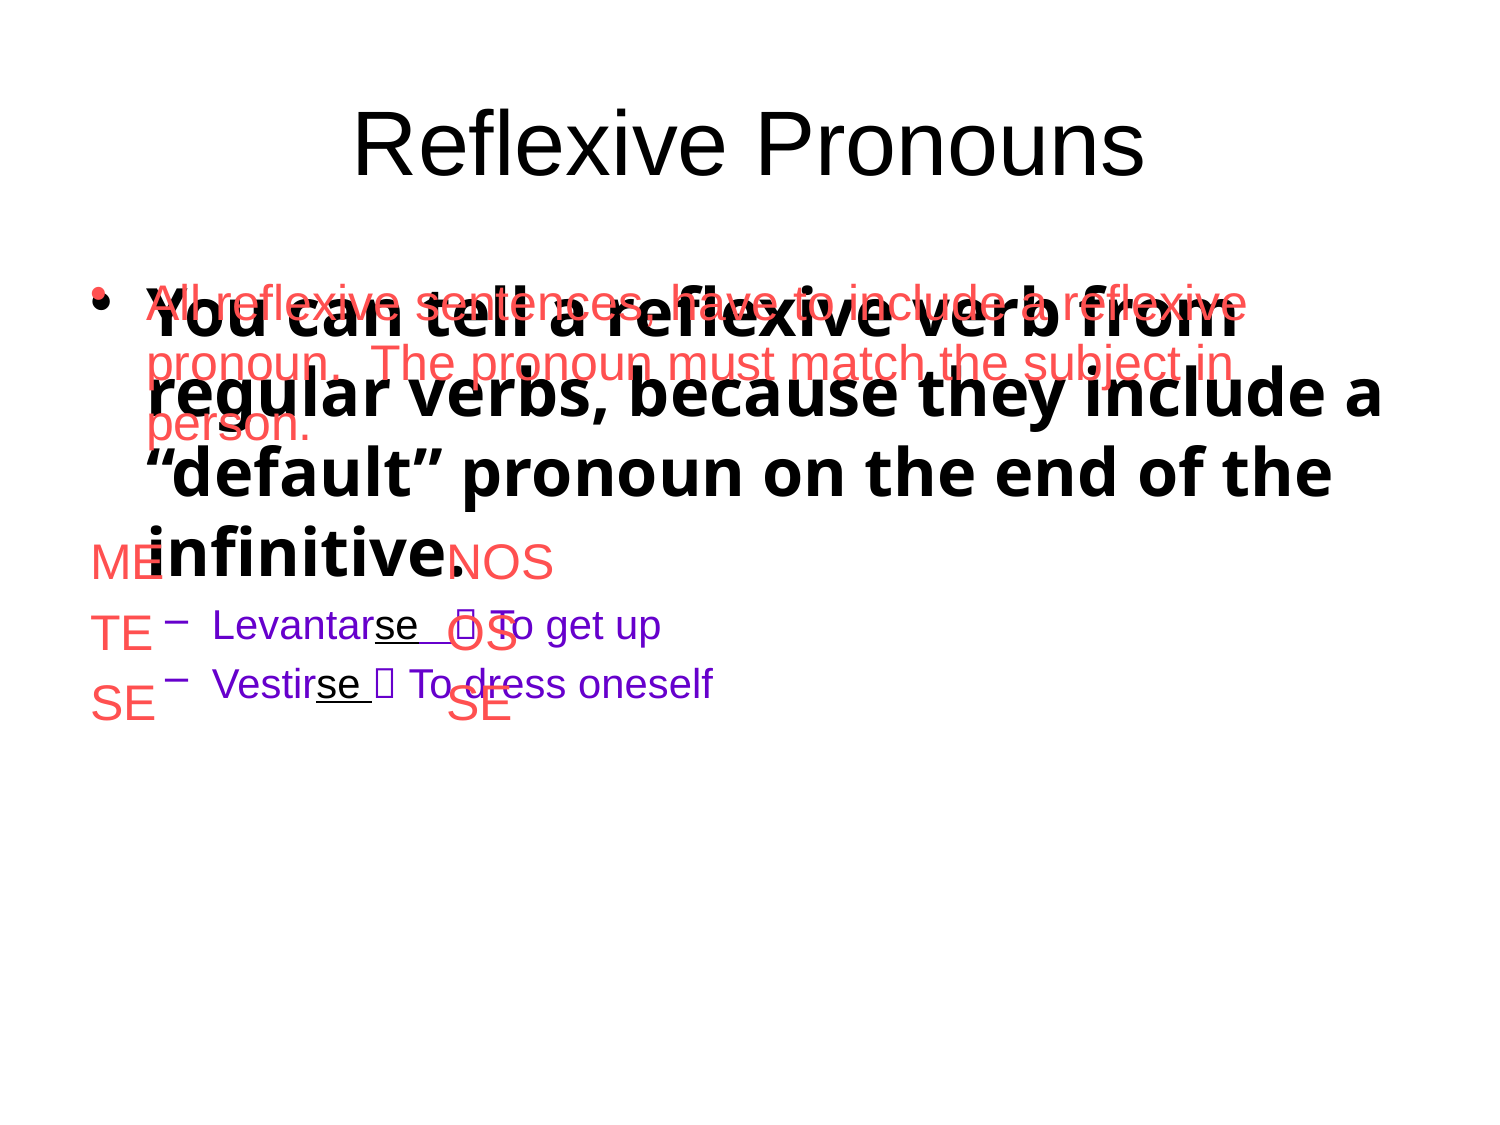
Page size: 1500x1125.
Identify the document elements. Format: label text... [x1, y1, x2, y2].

list All reflexive sentences, have to include a reflexive pronoun. The pronoun must match the subject in person. ME NOS TE OS SE SE [74, 262, 1426, 1006]
title Reflexive Pronouns [74, 44, 1426, 233]
